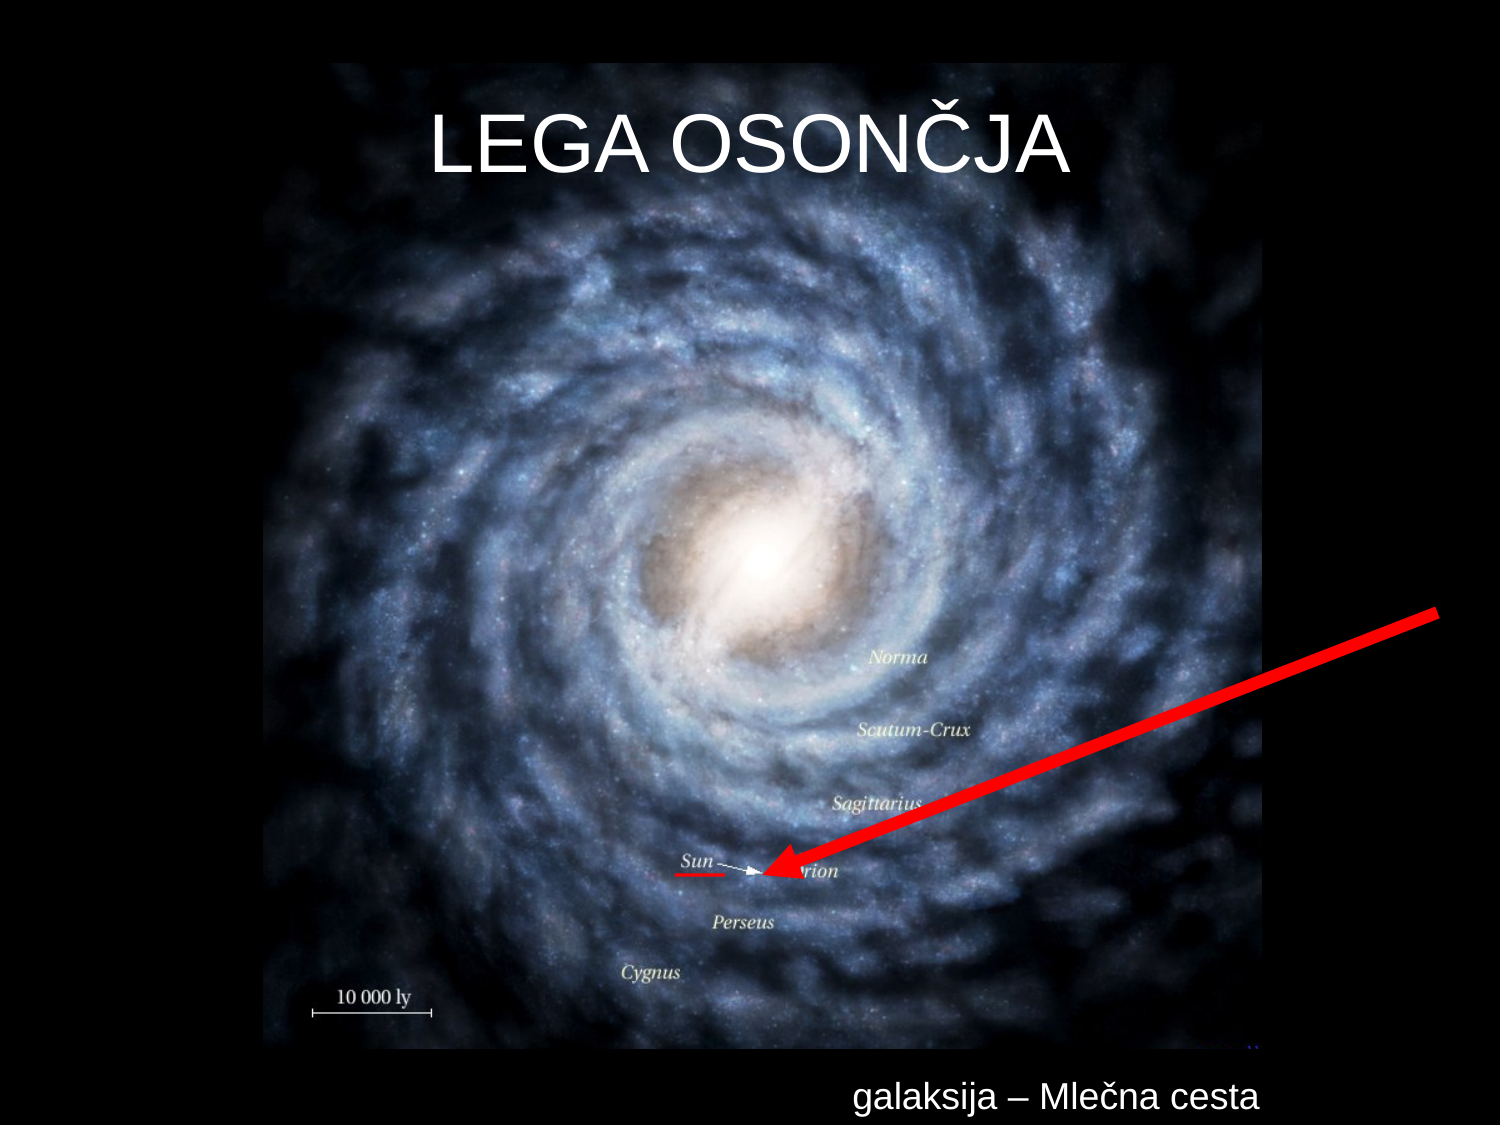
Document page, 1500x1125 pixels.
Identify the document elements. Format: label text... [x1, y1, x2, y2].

title LEGA OSONČJA [75, 45, 1425, 233]
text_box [262, 62, 1325, 1125]
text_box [674, 612, 1438, 875]
